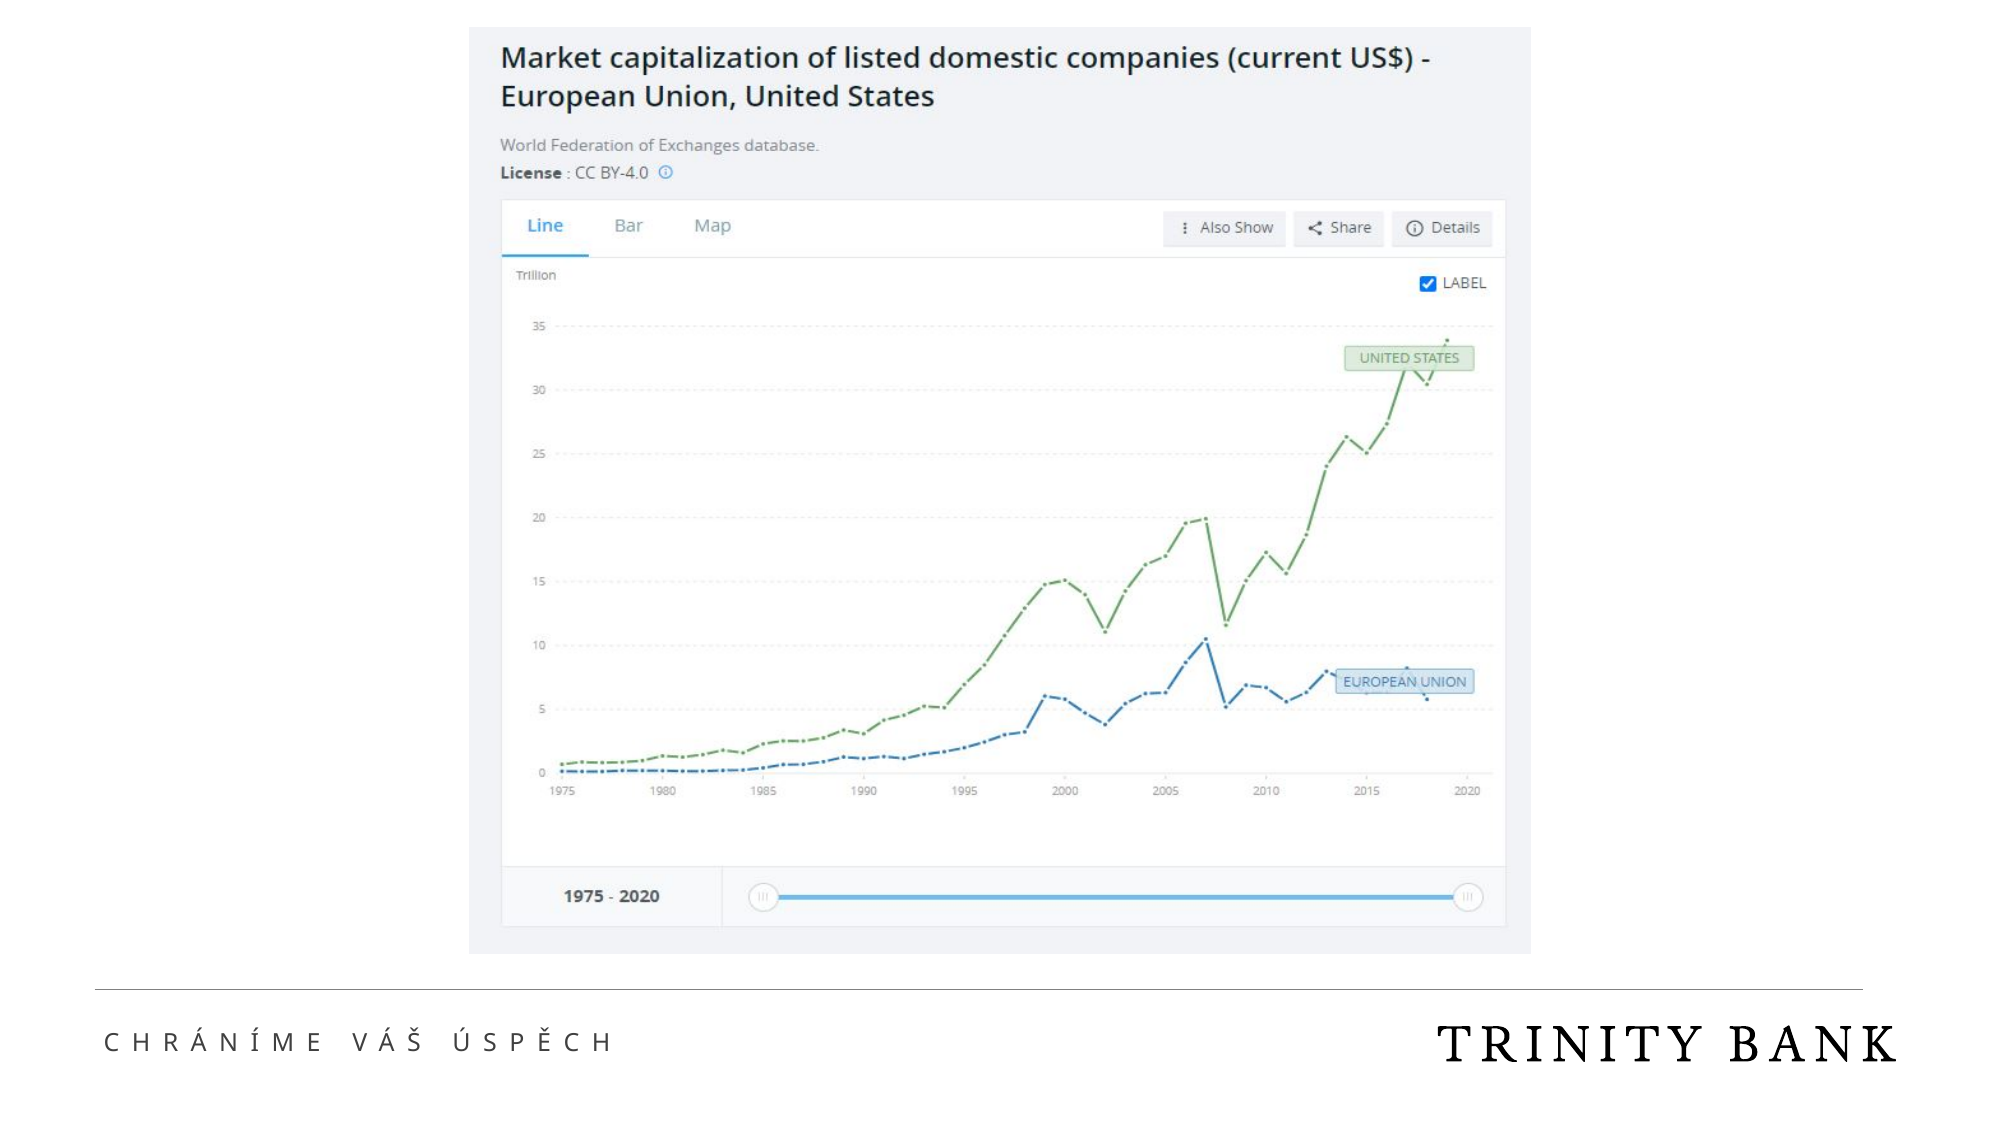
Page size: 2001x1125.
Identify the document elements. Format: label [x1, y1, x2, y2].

picture [469, 27, 1531, 954]
